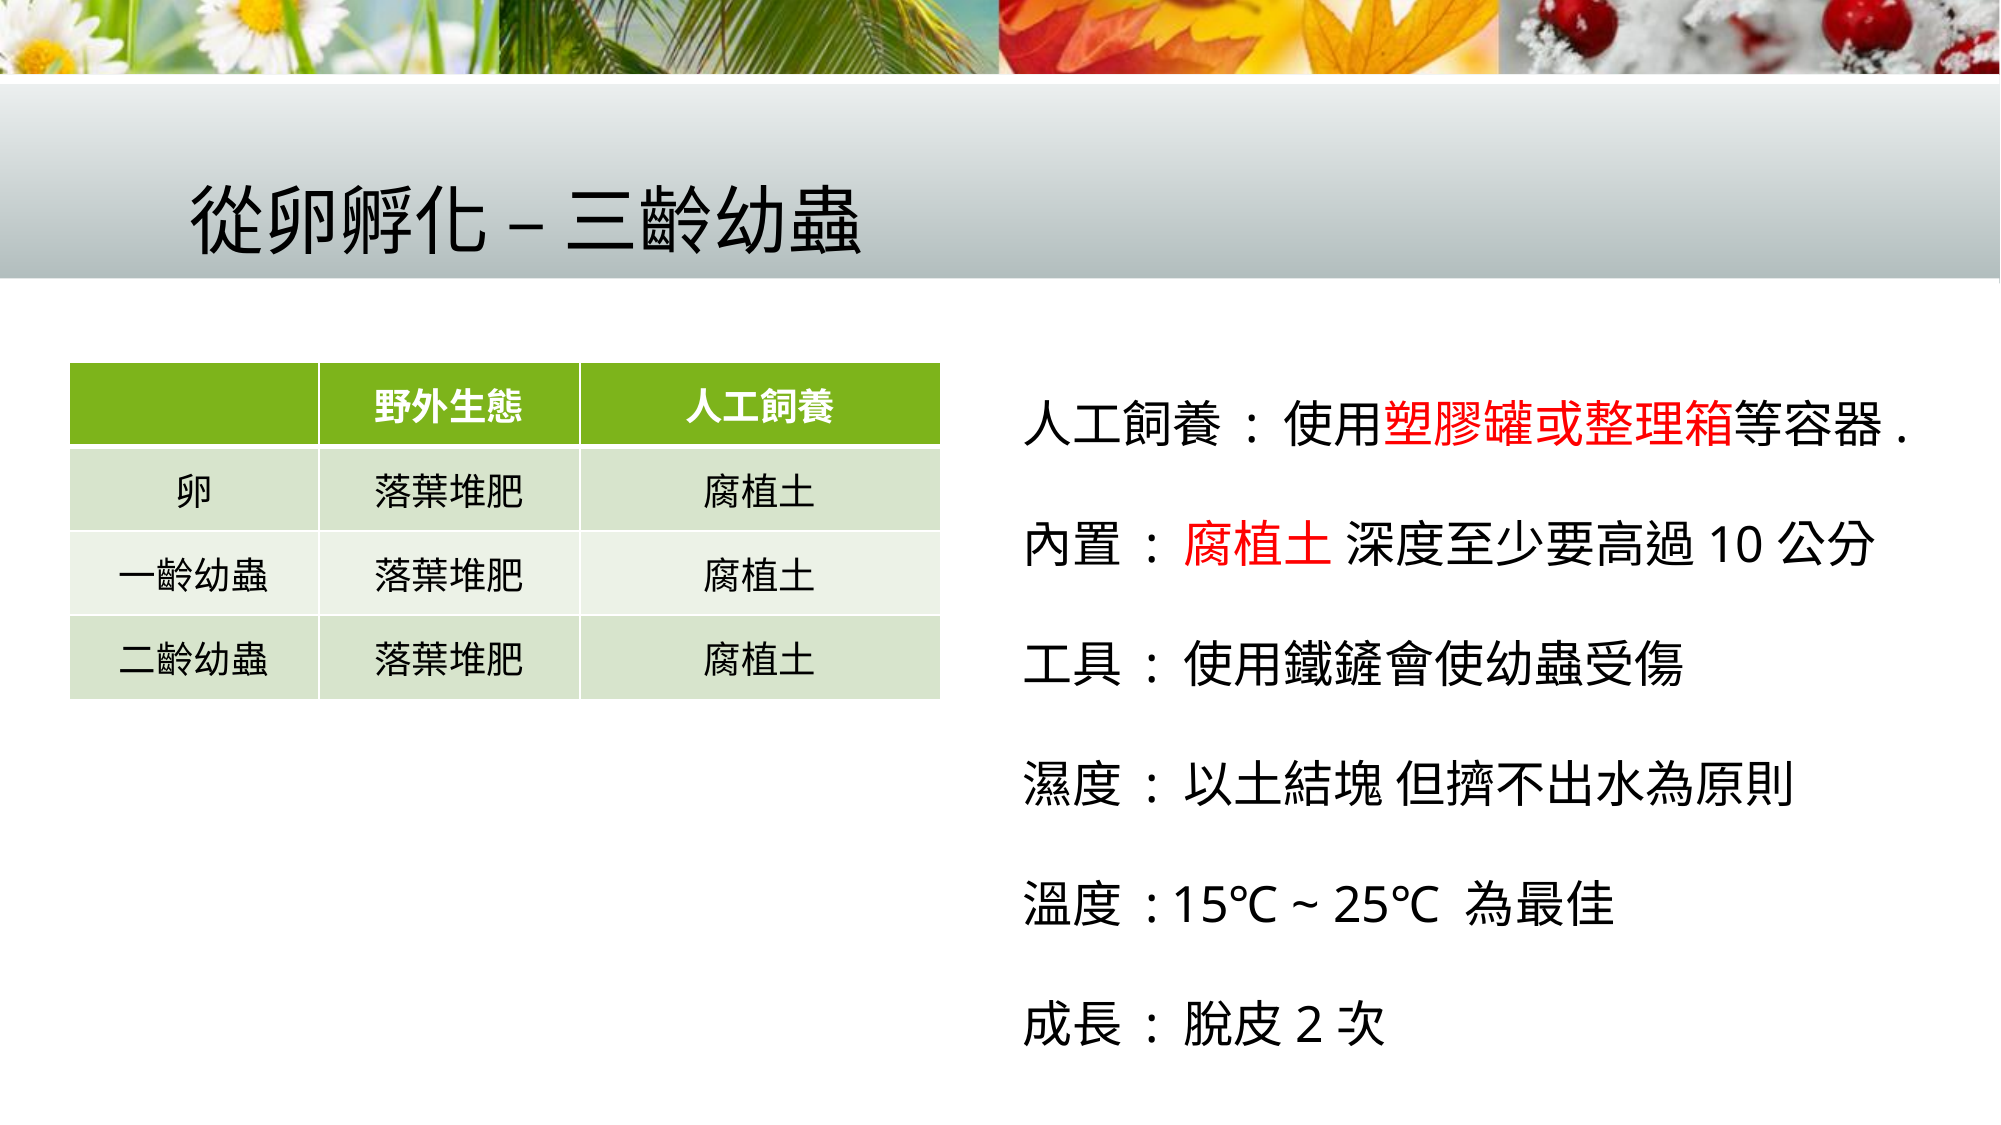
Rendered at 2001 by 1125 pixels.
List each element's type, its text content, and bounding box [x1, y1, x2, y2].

picture [0, 0, 2000, 74]
table_cell 腐植土 [581, 616, 940, 699]
table_cell 一齡幼蟲 [70, 532, 318, 614]
table_header 野外生態 [320, 363, 579, 444]
text_box 人工飼養 : 使用塑膠罐或整理箱等容器. 內置 : 腐植土 深度至少要高過10公分 工具 : 使用鐵鏟會使幼蟲受傷 濕度 : 以土結塊 但擠不出水為原則 溫度 : 15℃ ~ 25℃ 為最佳 成長 : 脫皮2次 [1007, 385, 1966, 1105]
table_cell 腐植土 [581, 532, 940, 614]
title 從卵孵化 – 三齡幼蟲 [174, 92, 1825, 273]
table_cell 落葉堆肥 [320, 449, 579, 530]
table_cell 落葉堆肥 [320, 532, 579, 614]
table_cell 腐植土 [581, 449, 940, 530]
table_cell 落葉堆肥 [320, 616, 579, 699]
table_header 人工飼養 [581, 363, 940, 444]
table_cell 二齡幼蟲 [70, 616, 318, 699]
table_cell 卵 [70, 449, 318, 530]
table_header [70, 363, 318, 444]
